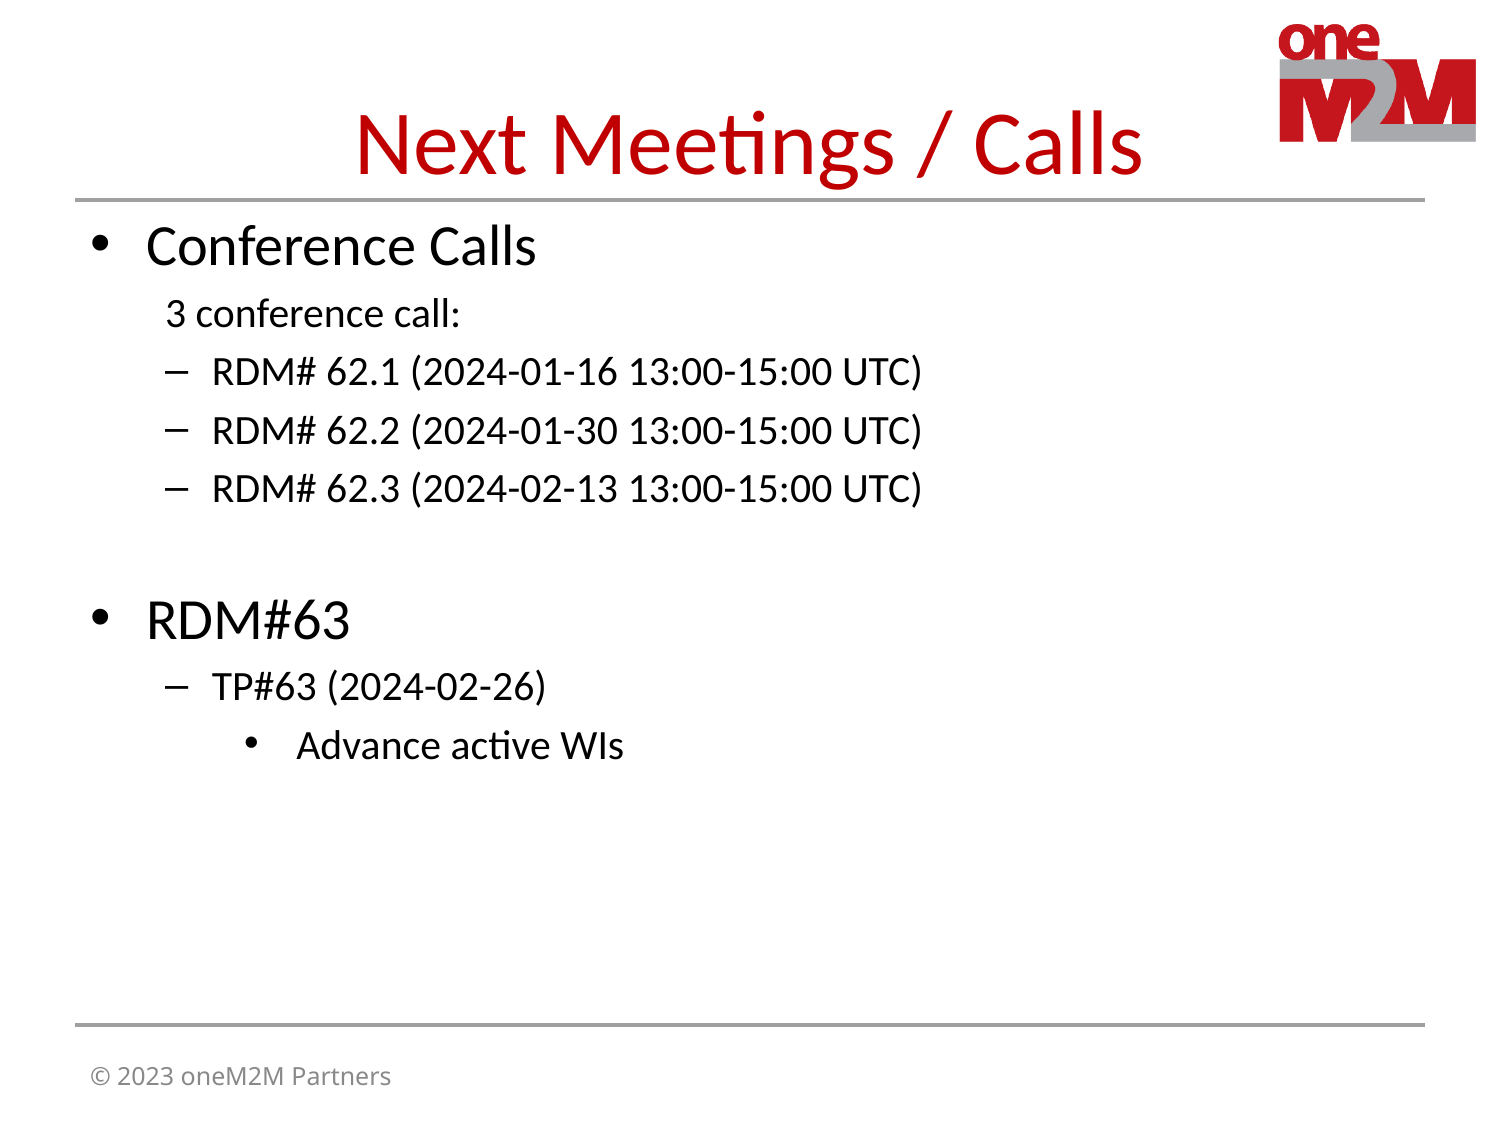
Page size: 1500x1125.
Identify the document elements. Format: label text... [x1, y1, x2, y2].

list Conference Calls 3 conference call: RDM# 62.1 (2024-01-16 13:00-15:00 UTC) RDM# 62.2 (2024-01-30 13:00-15:00 UTC) RDM# 62.3 (2024-02-13 13:00-15:00 UTC) RDM#63 TP#63 (2024-02-26) Advance active WIs [75, 200, 1425, 838]
slide_number © 2023 oneM2M Partners [75, 1025, 1425, 1125]
title Next Meetings / Calls [75, 75, 1425, 200]
picture [1254, 0, 1500, 168]
